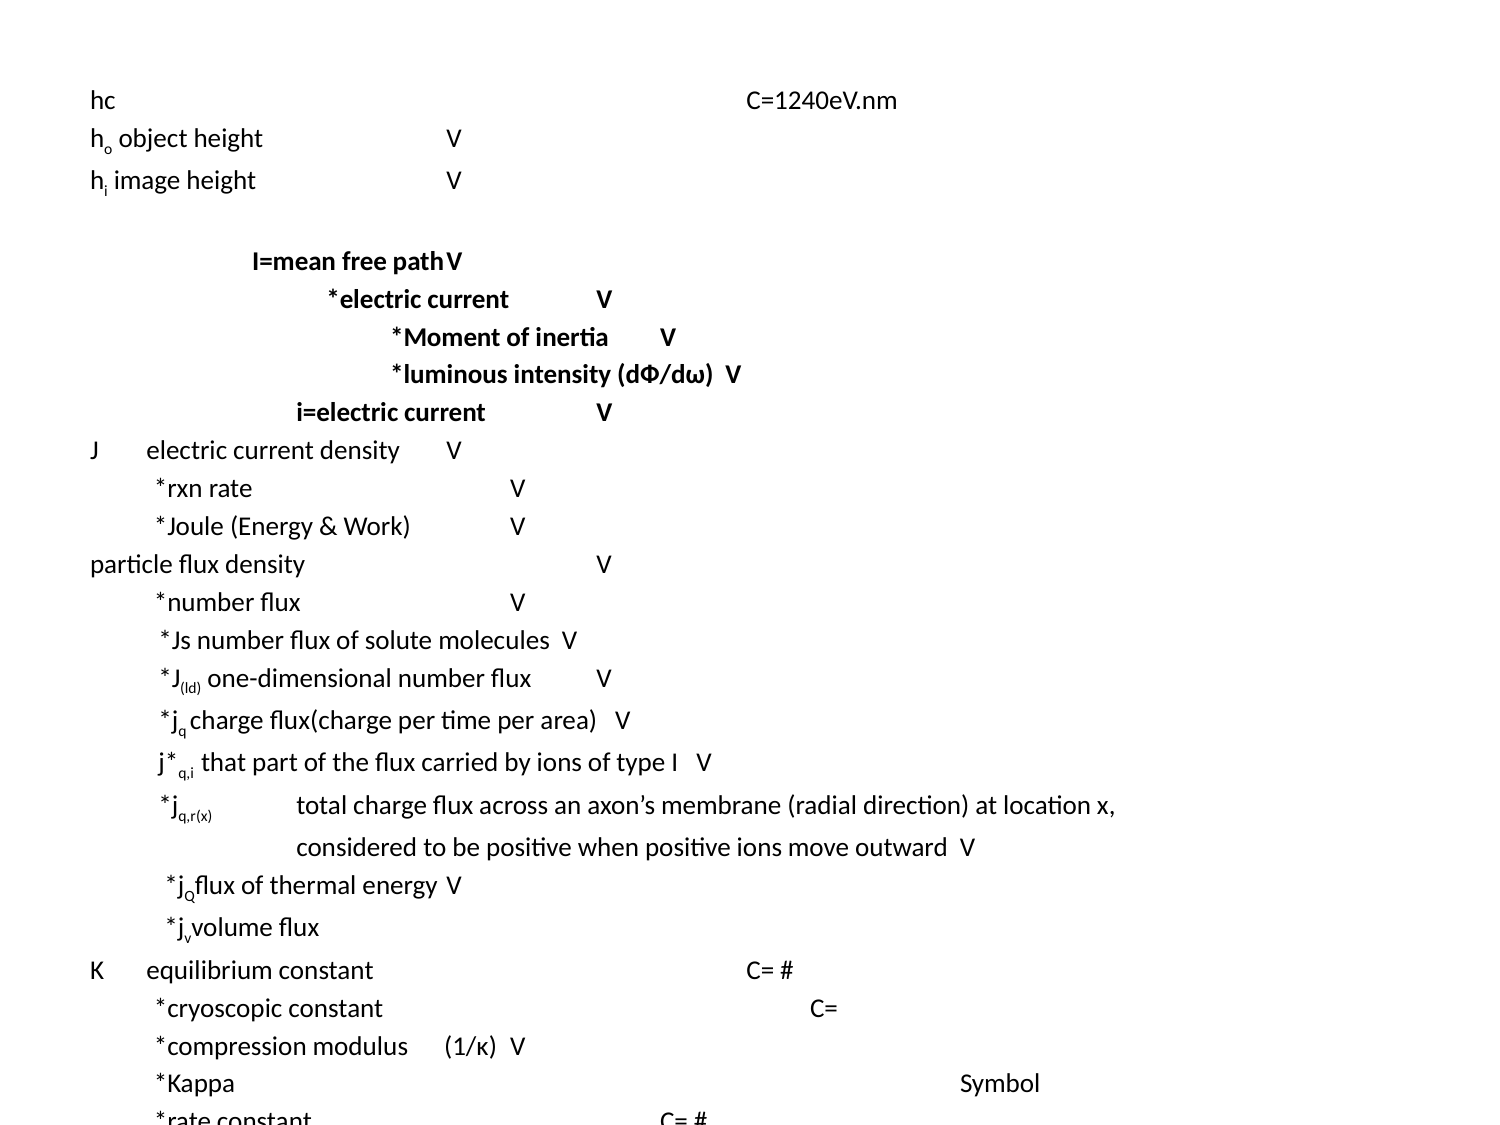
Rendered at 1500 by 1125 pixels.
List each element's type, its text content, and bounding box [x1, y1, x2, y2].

list hc C=1240eV.nm ho object height V hi image height V I=mean free path V *electric current V *Moment of inertia V *luminous intensity (dФ/dω) V i=electric current V J electric current density V *rxn rate V *Joule (Energy & Work) V particle flux density V *number flux V *Js number flux of solute molecules V *J(ld) one-dimensional number flux V *jq charge flux(charge per time per area) V j*q,i that part of the flux carried by ions of type I V *jq,r(x) total charge flux across an axon’s membrane (radial direction) at location x, considered to be positive when positive ions move outward V *jQflux of thermal energy V *jvvolume flux K equilibrium constant C= # *cryoscopic constant C= *compression modulus (1/κ) V *Kappa Symbol *rate constant C= # [74, 74, 1426, 1031]
